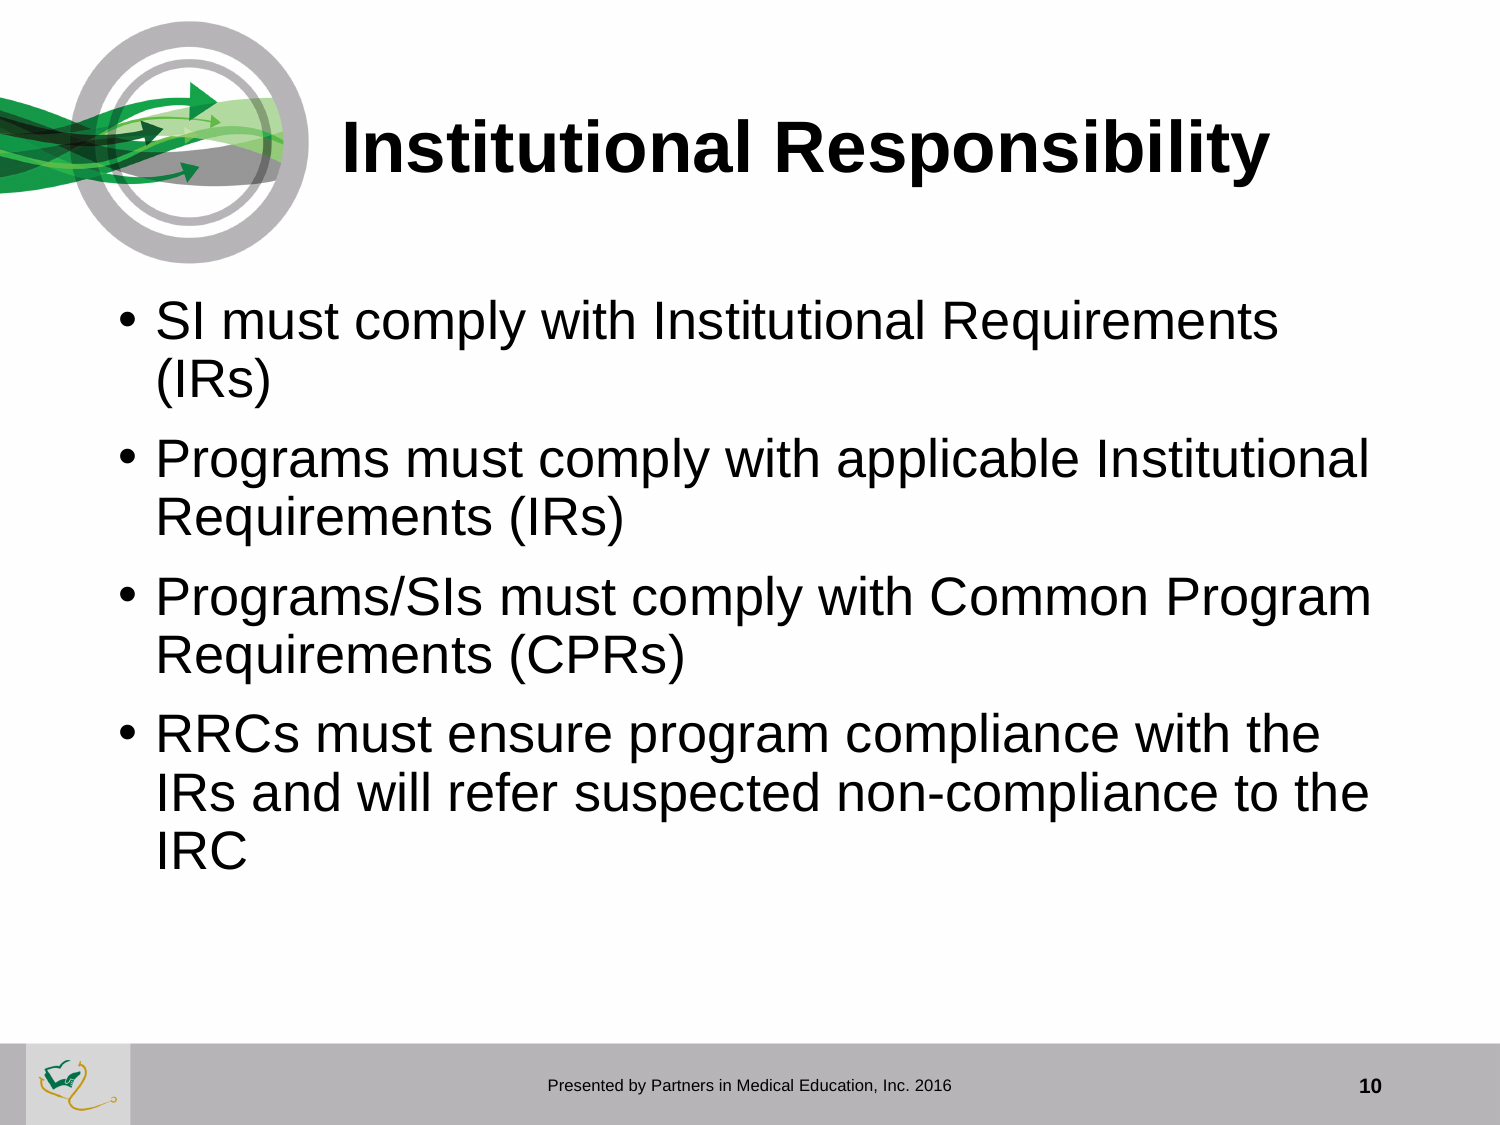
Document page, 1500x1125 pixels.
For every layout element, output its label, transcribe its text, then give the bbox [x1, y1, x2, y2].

footer Presented by Partners in Medical Education, Inc. 2016 [496, 1055, 1004, 1116]
picture [0, 0, 1500, 1125]
title Institutional Responsibility [326, 40, 1397, 258]
slide_number 10 [1059, 1055, 1397, 1116]
list SI must comply with Institutional Requirements (IRs) Programs must comply with applicable Institutional Requirements (IRs) Programs/SIs must comply with Common Program Requirements (CPRs) RRCs must ensure program compliance with the IRs and will refer suspected non-compliance to the IRC [103, 285, 1397, 1014]
